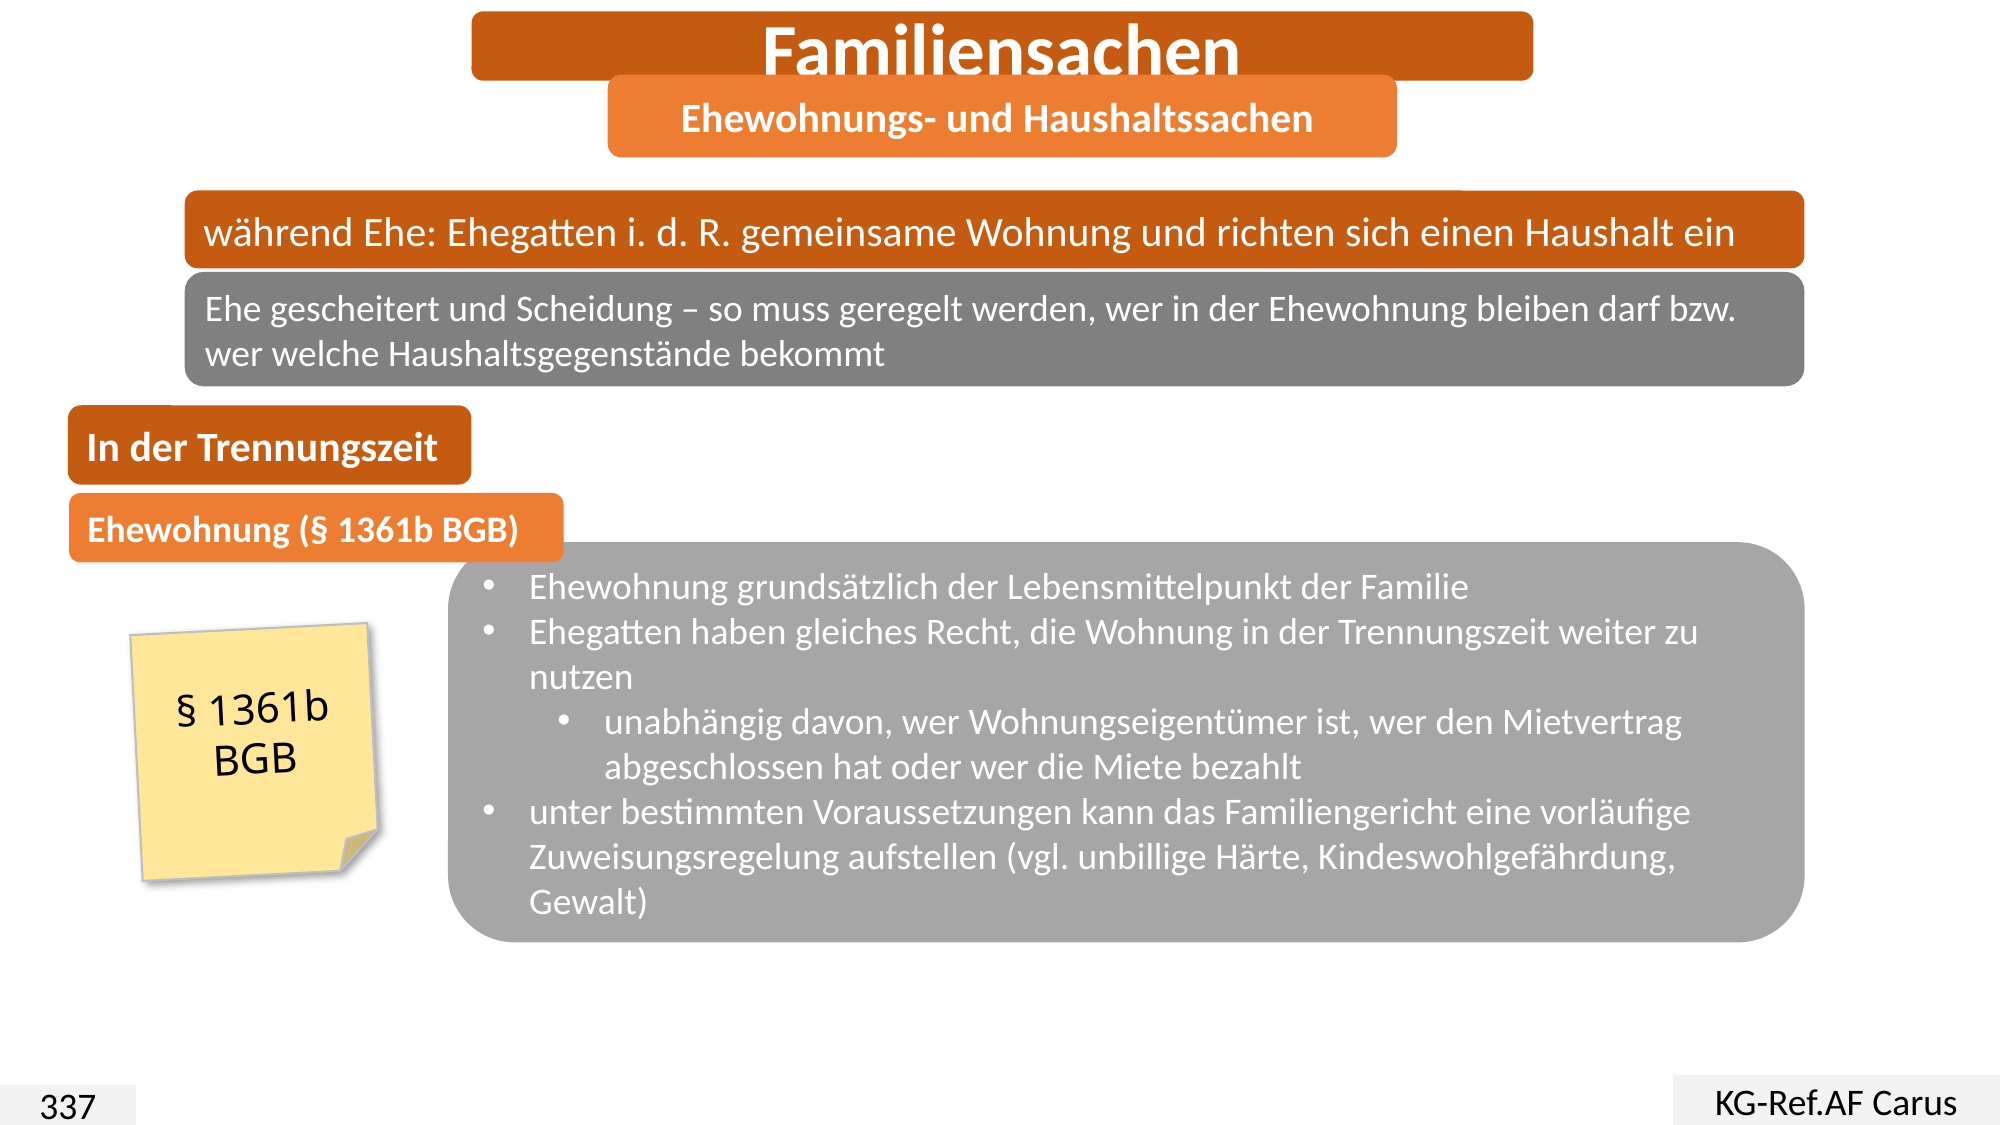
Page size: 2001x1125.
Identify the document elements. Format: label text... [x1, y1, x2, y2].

text_box KG-Ref.AF Carus [1672, 1074, 2000, 1125]
text_box Ehewohnung (§ 1361b BGB) [68, 491, 565, 564]
text_box Ehewohnungs- und Haushaltssachen [606, 73, 1399, 159]
text_box In der Trennungszeit [66, 404, 473, 486]
text_box Ehewohnung grundsätzlich der Lebensmittelpunkt der Familie Ehegatten haben gleiches Recht, die Wohnung in der Trennungszeit weiter zu nutzen unabhängig davon, wer Wohnungseigentümer ist, wer den Mietvertrag abgeschlossen hat oder wer die Miete bezahlt unter bestimmten Voraussetzungen kann das Familiengericht eine vorläufige Zuweisungsregelung aufstellen (vgl. unbillige Härte, Kindeswohlgefährdung, Gewalt) [446, 541, 1806, 944]
text_box Familiensachen [470, 10, 1535, 82]
text_box 337 [0, 1084, 137, 1125]
text_box Ehe gescheitert und Scheidung – so muss geregelt werden, wer in der Ehewohnung bleiben darf bzw. wer welche Haushaltsgegenstände bekommt [183, 270, 1806, 388]
text_box während Ehe: Ehegatten i. d. R. gemeinsame Wohnung und richten sich einen Haushalt ein [183, 189, 1806, 270]
text_box § 1361b BGB [129, 622, 381, 882]
